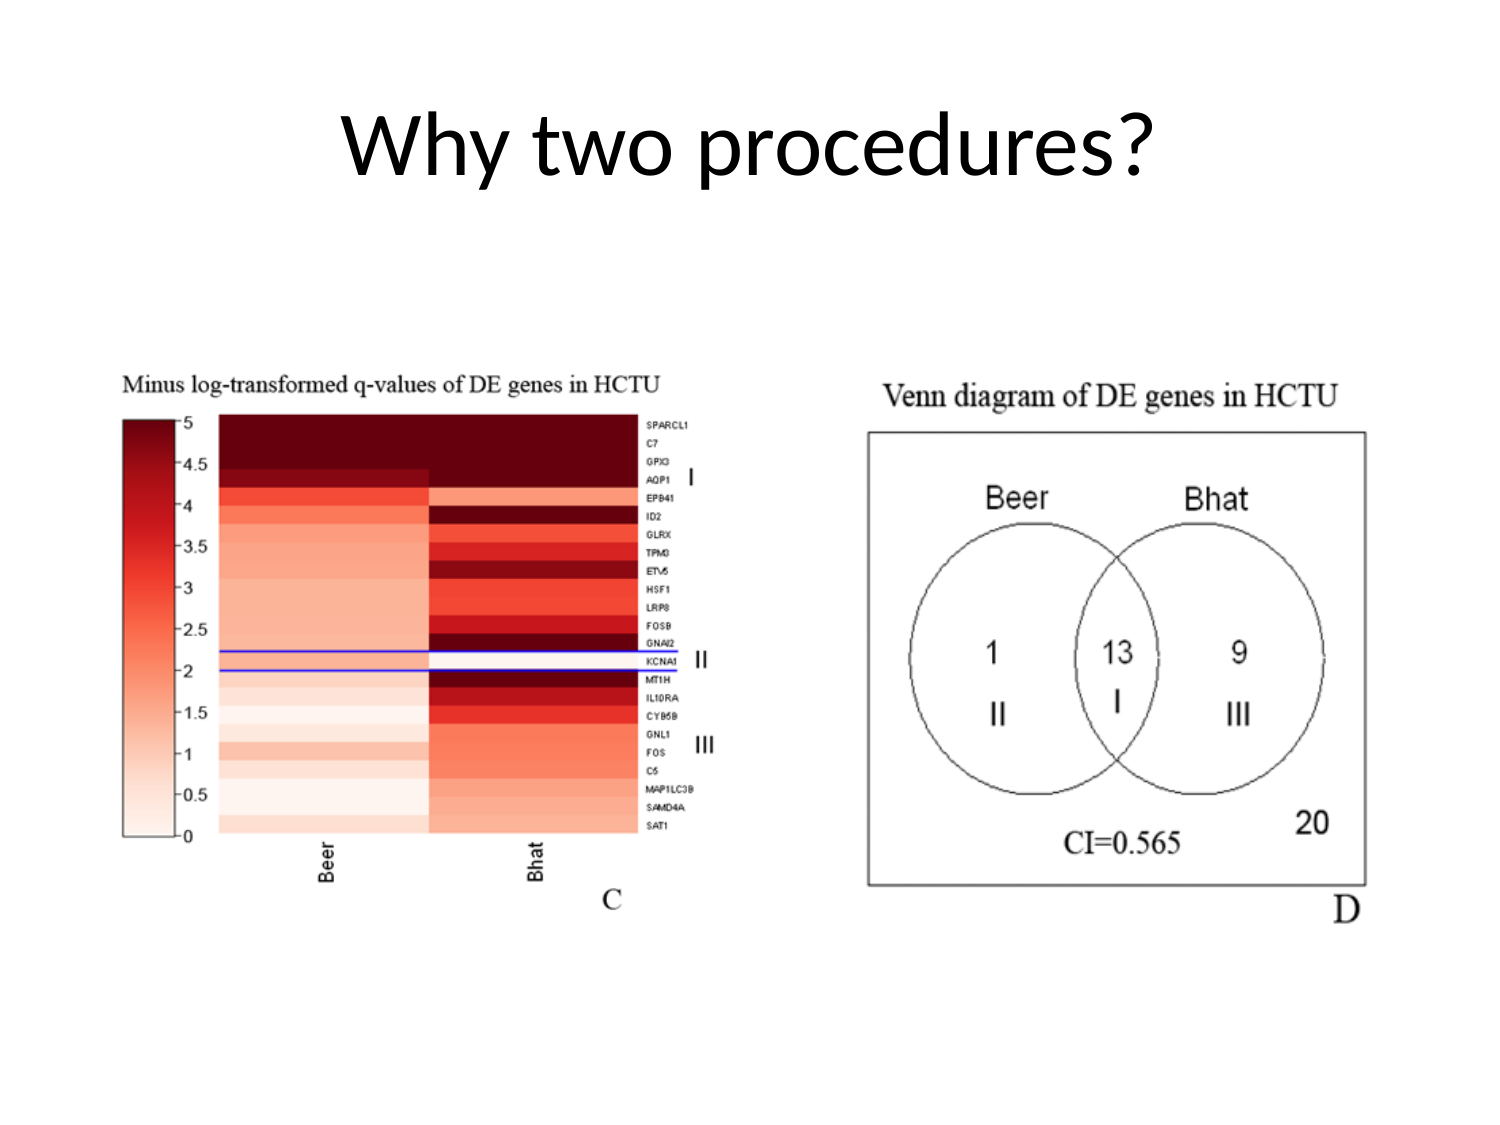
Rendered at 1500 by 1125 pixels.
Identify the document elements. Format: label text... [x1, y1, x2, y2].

title Why two procedures? [75, 45, 1425, 233]
picture [99, 362, 736, 926]
picture [837, 362, 1399, 938]
